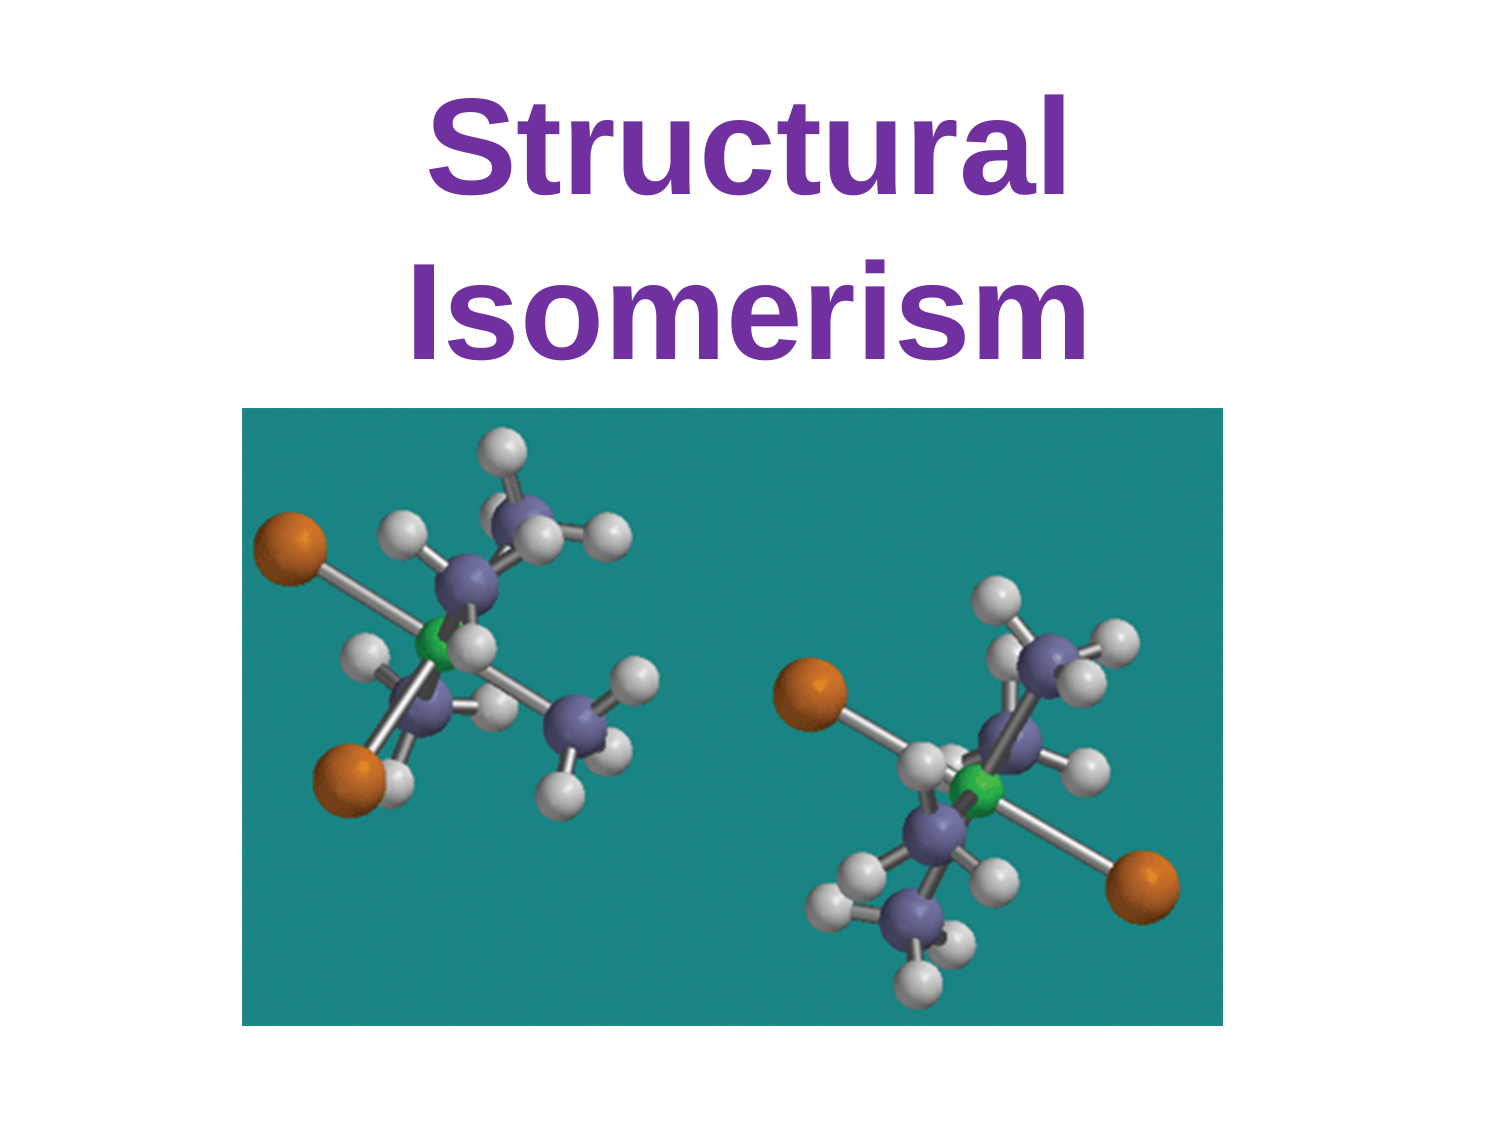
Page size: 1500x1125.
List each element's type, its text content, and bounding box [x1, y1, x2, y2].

title Structural Isomerism [112, 101, 1388, 343]
picture [241, 408, 1223, 1027]
